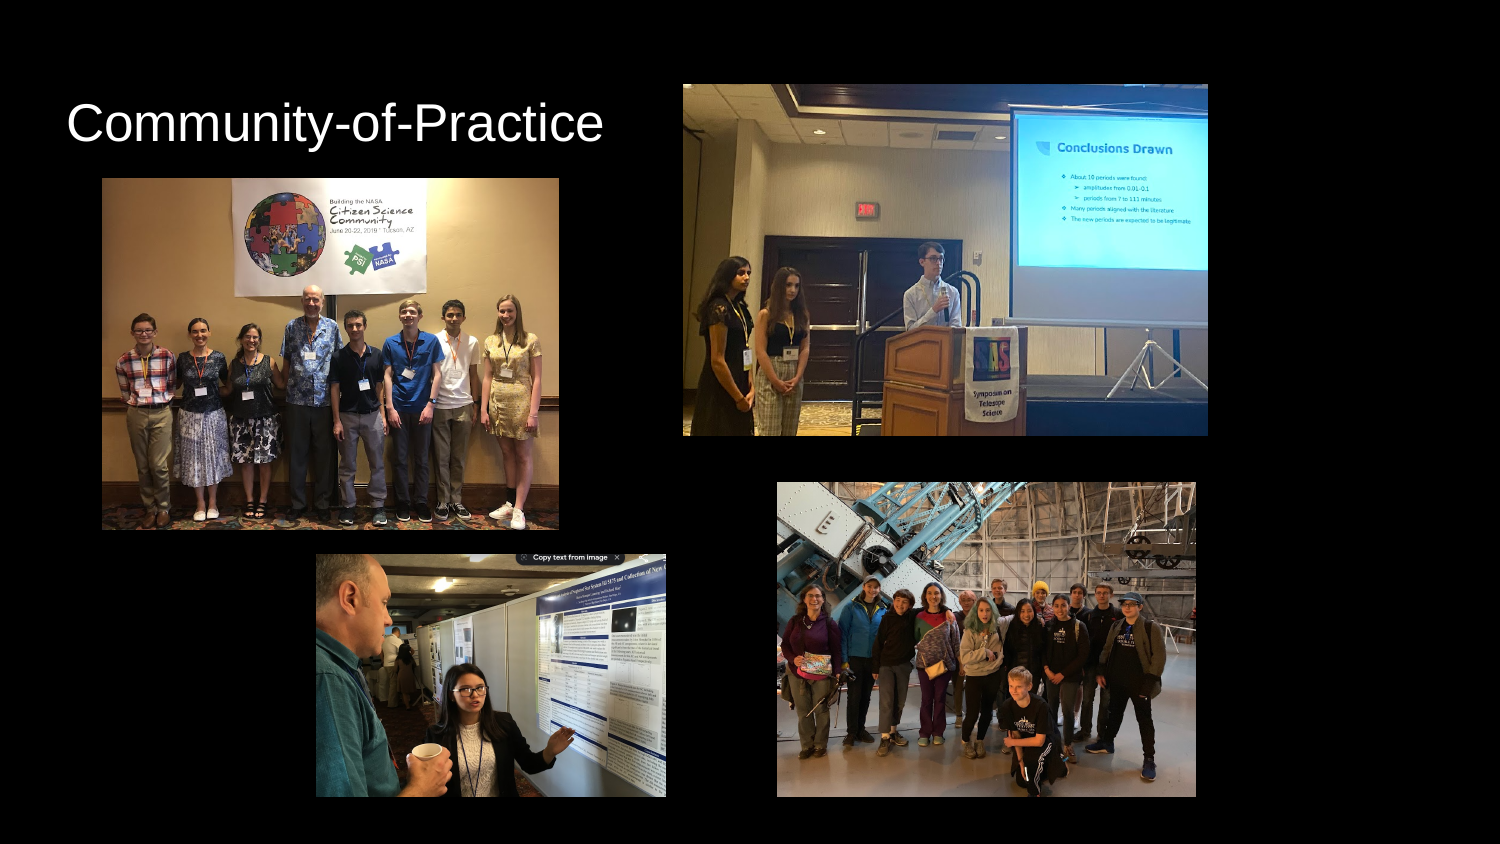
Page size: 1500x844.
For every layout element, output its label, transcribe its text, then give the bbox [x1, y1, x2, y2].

picture [101, 178, 560, 530]
title Community-of-Practice [51, 72, 1449, 167]
picture [776, 482, 1196, 797]
picture [683, 84, 1208, 436]
picture [316, 554, 666, 797]
